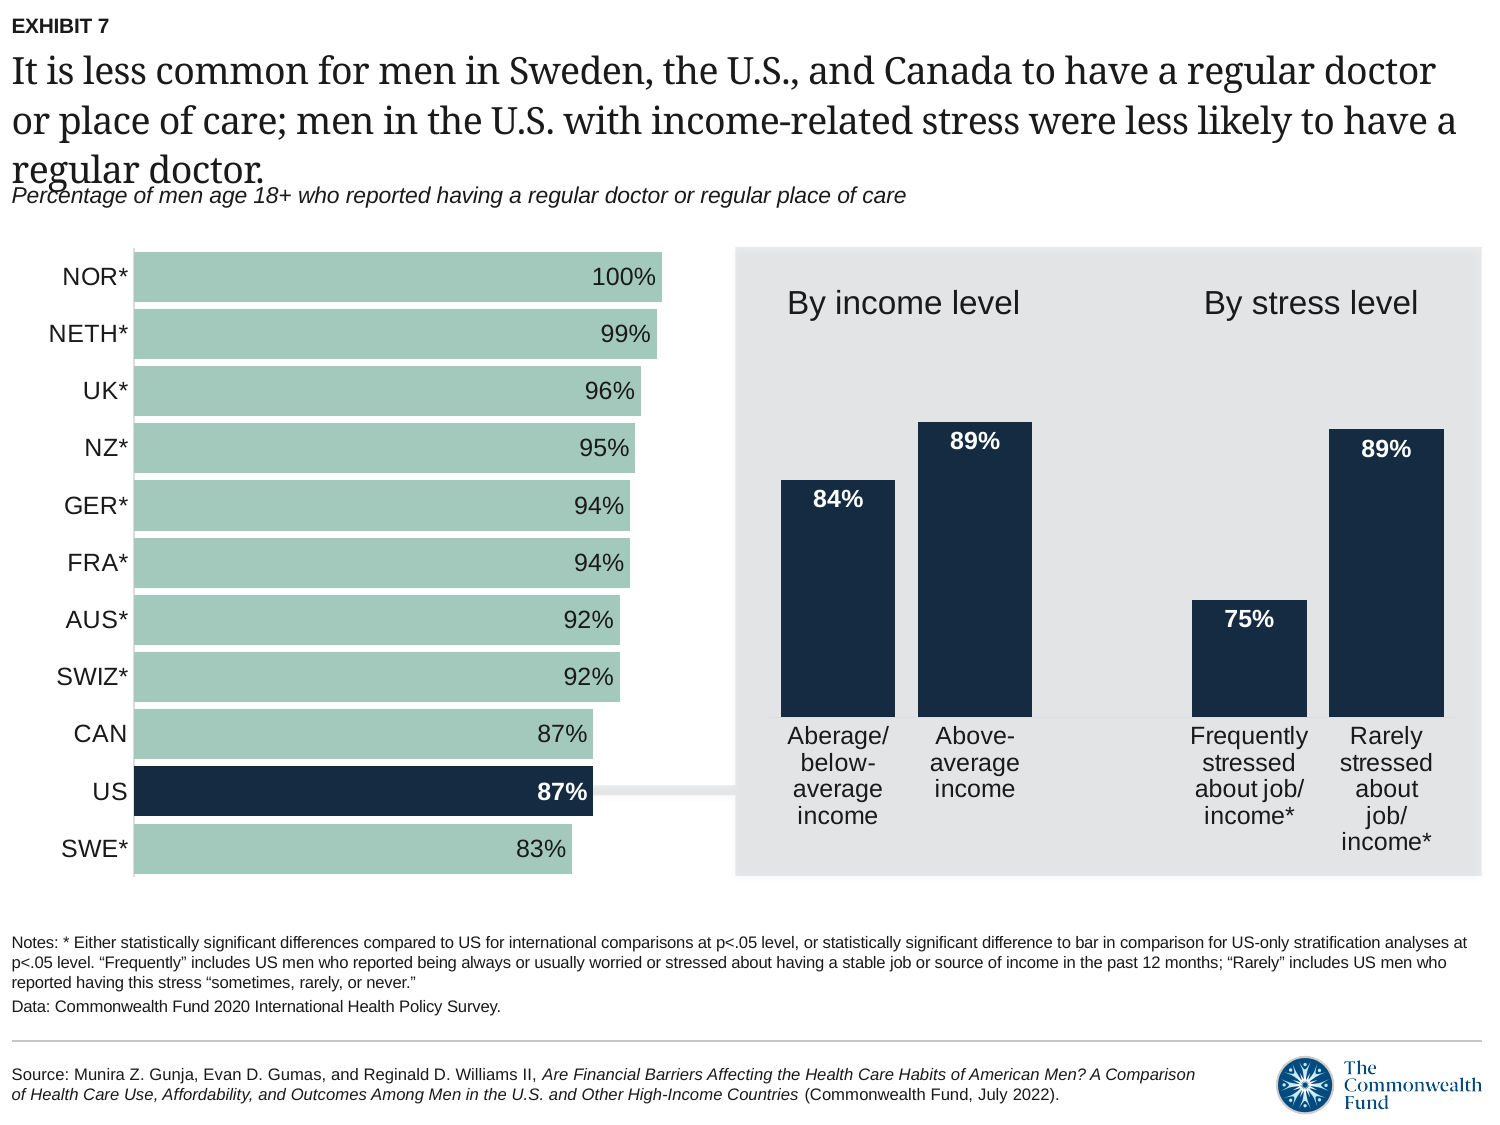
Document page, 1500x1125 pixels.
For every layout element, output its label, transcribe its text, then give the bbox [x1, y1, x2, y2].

list EXHIBIT 7 [11, 7, 1482, 39]
text_box By income level [784, 273, 1040, 327]
text_box [784, 246, 1482, 877]
list Percentage of men age 18+ who reported having a regular doctor or regular place of care [11, 173, 1482, 216]
title It is less common for men in Sweden, the U.S., and Canada to have a regular doctor or place of care; men in the U.S. with income-related stress were less likely to have a regular doctor. [11, 42, 1482, 167]
chart [0, 224, 1457, 901]
picture [1271, 1049, 1489, 1118]
text_box By stress level [1175, 273, 1447, 327]
list Notes: * Either statistically significant differences compared to US for international comparisons at p<.05 level, or statistically significant difference to bar in comparison for US-only stratification analyses at p<.05 level. “Frequently” includes US men who reported being always or usually worried or stressed about having a stable job or source of income in the past 12 months; “Rarely” includes US men who reported having this stress “sometimes, rarely, or never.” Data: Commonwealth Fund 2020 International Health Policy Survey. [11, 941, 1482, 1016]
